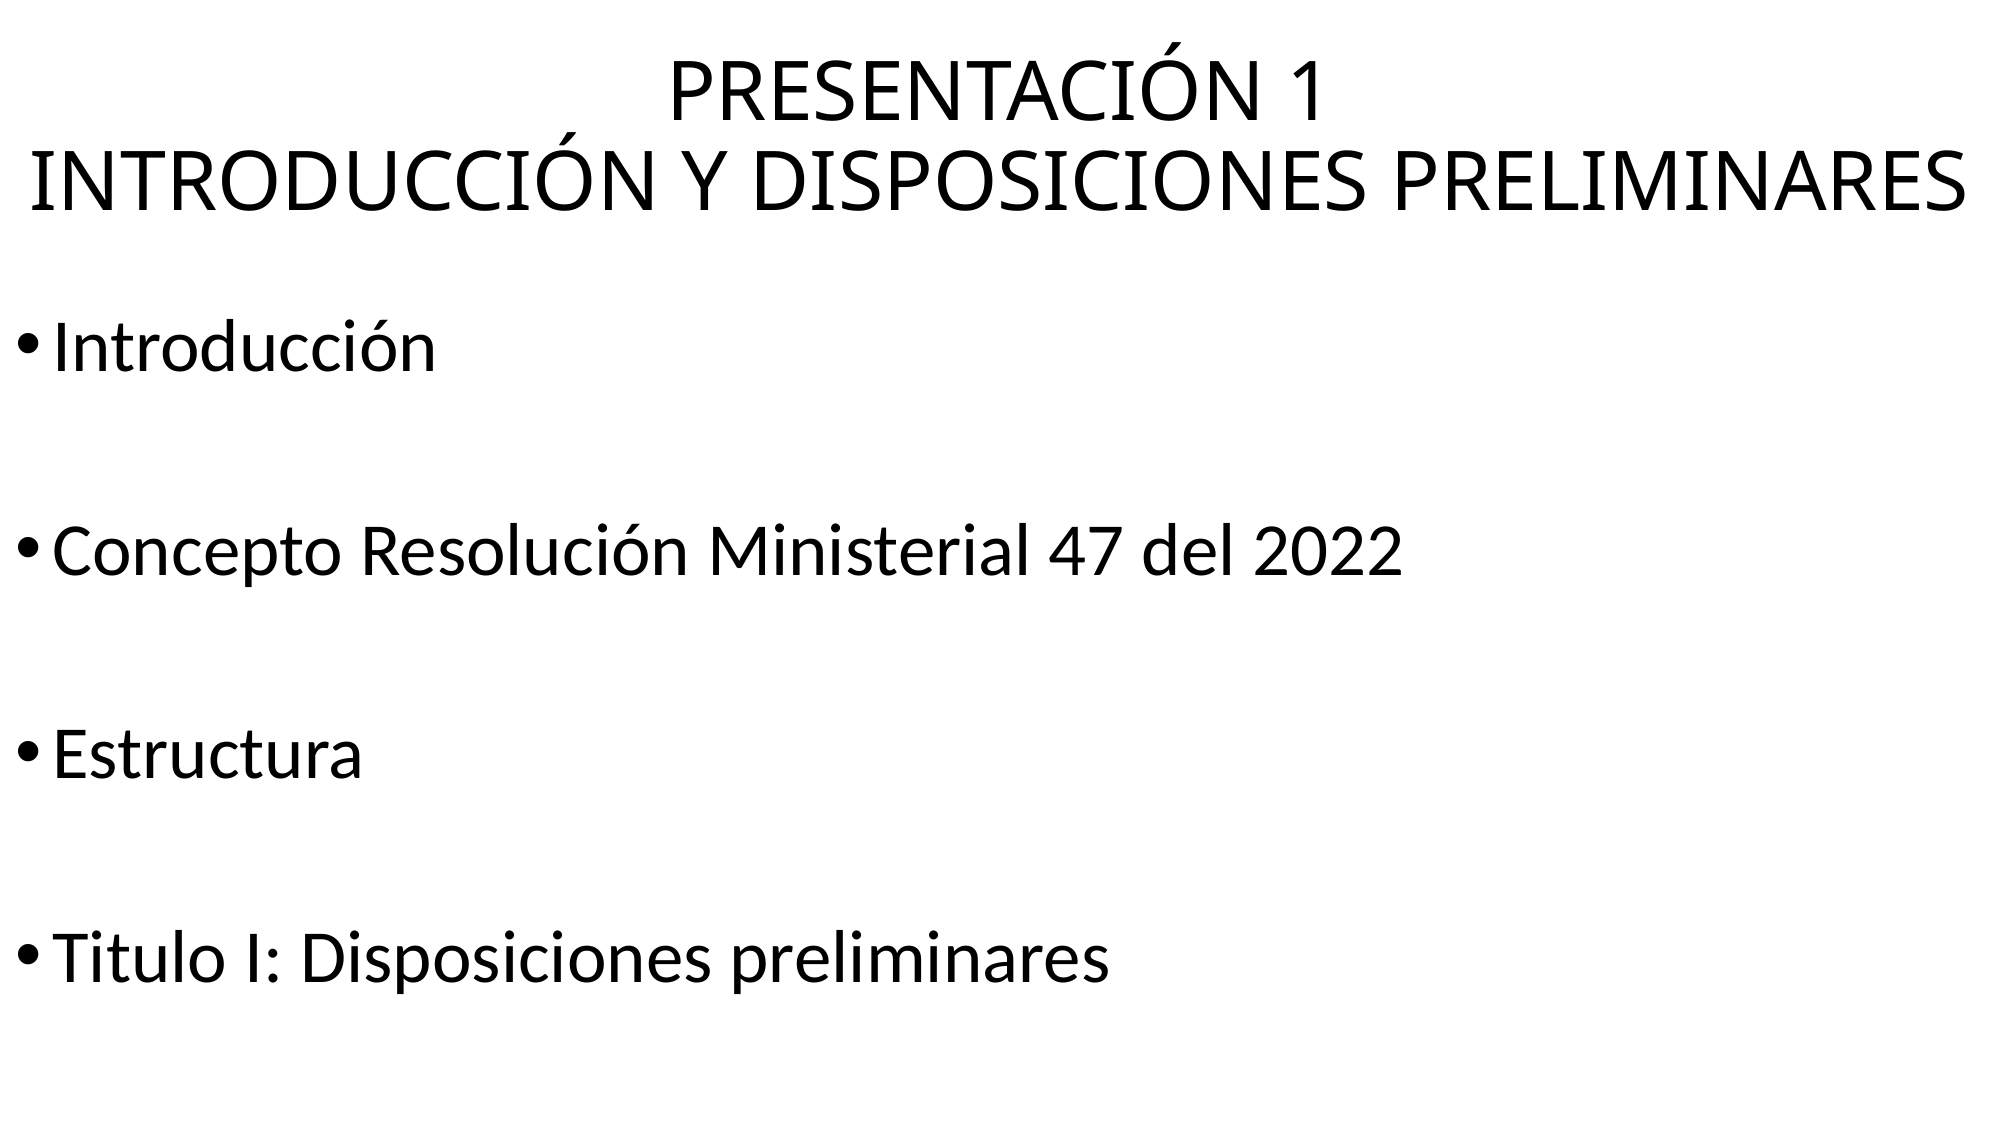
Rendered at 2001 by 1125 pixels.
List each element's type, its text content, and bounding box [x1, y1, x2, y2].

list Introducción Concepto Resolución Ministerial 47 del 2022 Estructura Titulo I: Disposiciones preliminares [0, 299, 2000, 1103]
title PRESENTACIÓN 1 INTRODUCCIÓN Y DISPOSICIONES PRELIMINARES [0, 0, 2000, 278]
